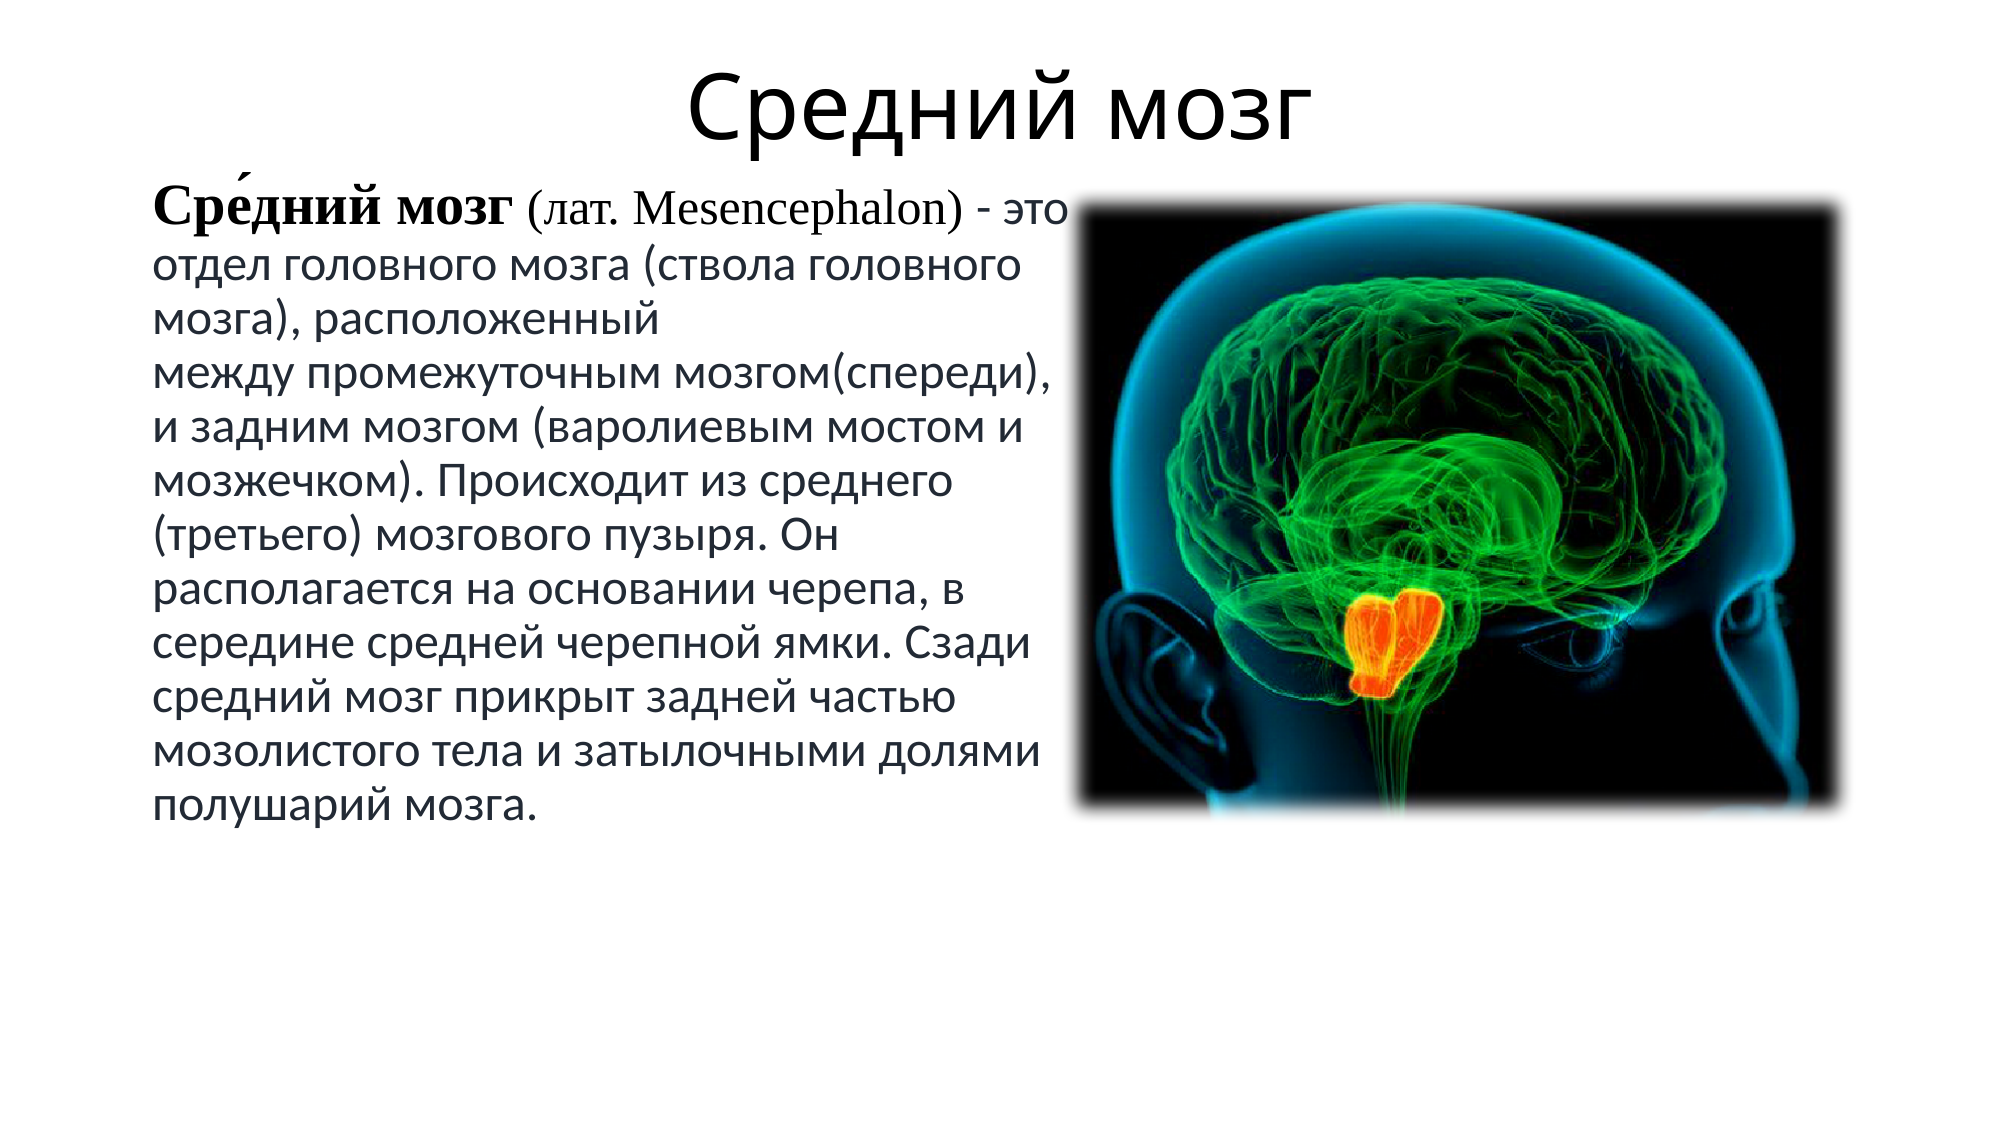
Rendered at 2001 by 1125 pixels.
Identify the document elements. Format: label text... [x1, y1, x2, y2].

picture [1060, 186, 1856, 825]
subtitle Сре́дний мозг (лат. Mesencephalon) - это отдел головного мозга (ствола головного мозга), расположенный между промежуточным мозгом(спереди), и задним мозгом (варолиевым мостом и мозжечком). Происходит из среднего (третьего) мозгового пузыря. Он располагается на основании черепа, в середине средней черепной ямки. Сзади средний мозг прикрыт задней частью мозолистого тела и затылочными долями полушарий мозга. [137, 167, 1093, 1048]
title Средний мозг [249, 23, 1750, 168]
